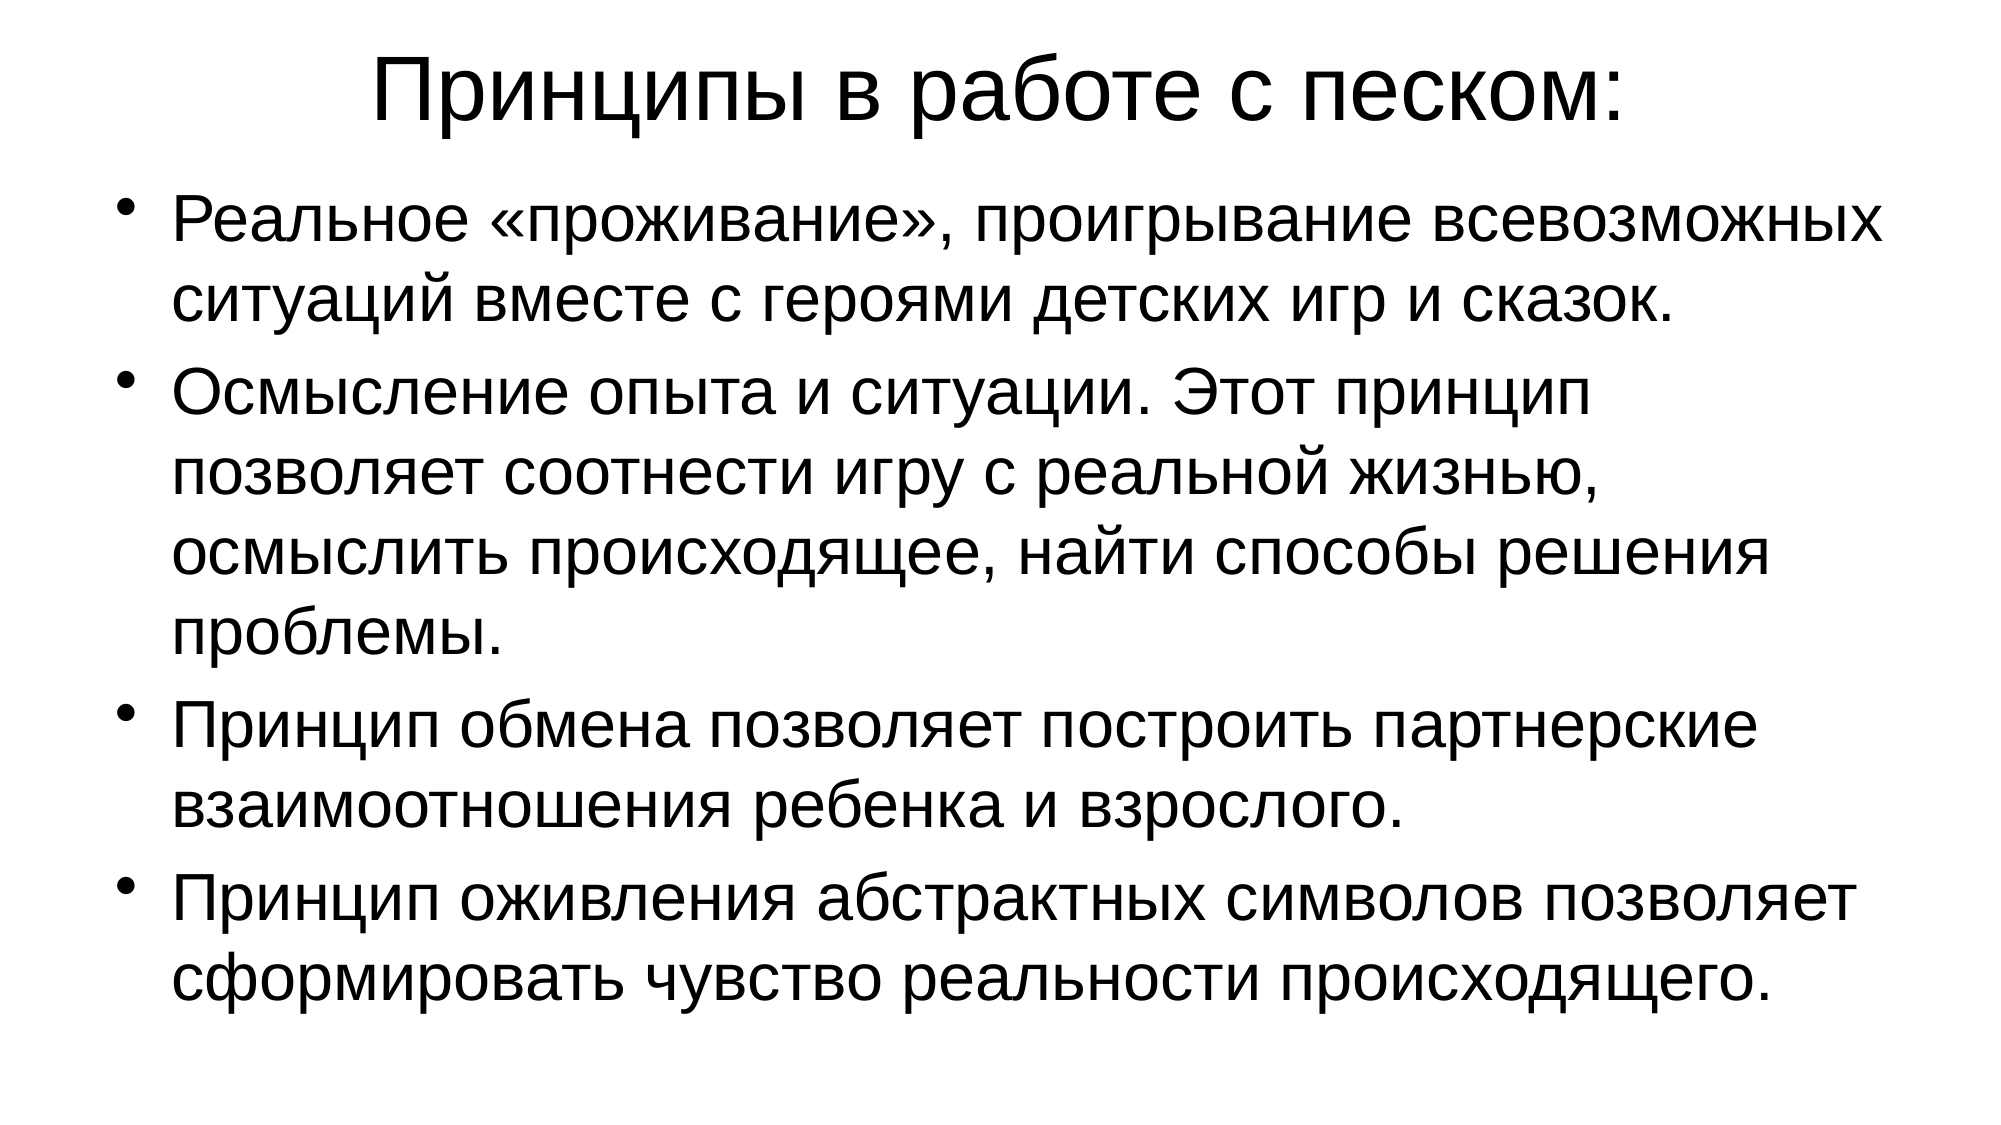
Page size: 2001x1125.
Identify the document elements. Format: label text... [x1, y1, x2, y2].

title Принципы в работе с песком: [99, 44, 1901, 166]
list Реальное «проживание», проигрывание всевозможных ситуаций вместе с героями детских игр и сказок. Осмысление опыта и ситуации. Этот принцип позволяет соотнести игру с реальной жизнью, осмыслить происходящее, найти способы решения проблемы. Принцип обмена позволяет построить партнерские взаимоотношения ребенка и взрослого. Принцип оживления абстрактных символов позволяет сформировать чувство реальности происходящего. [99, 166, 1901, 1006]
